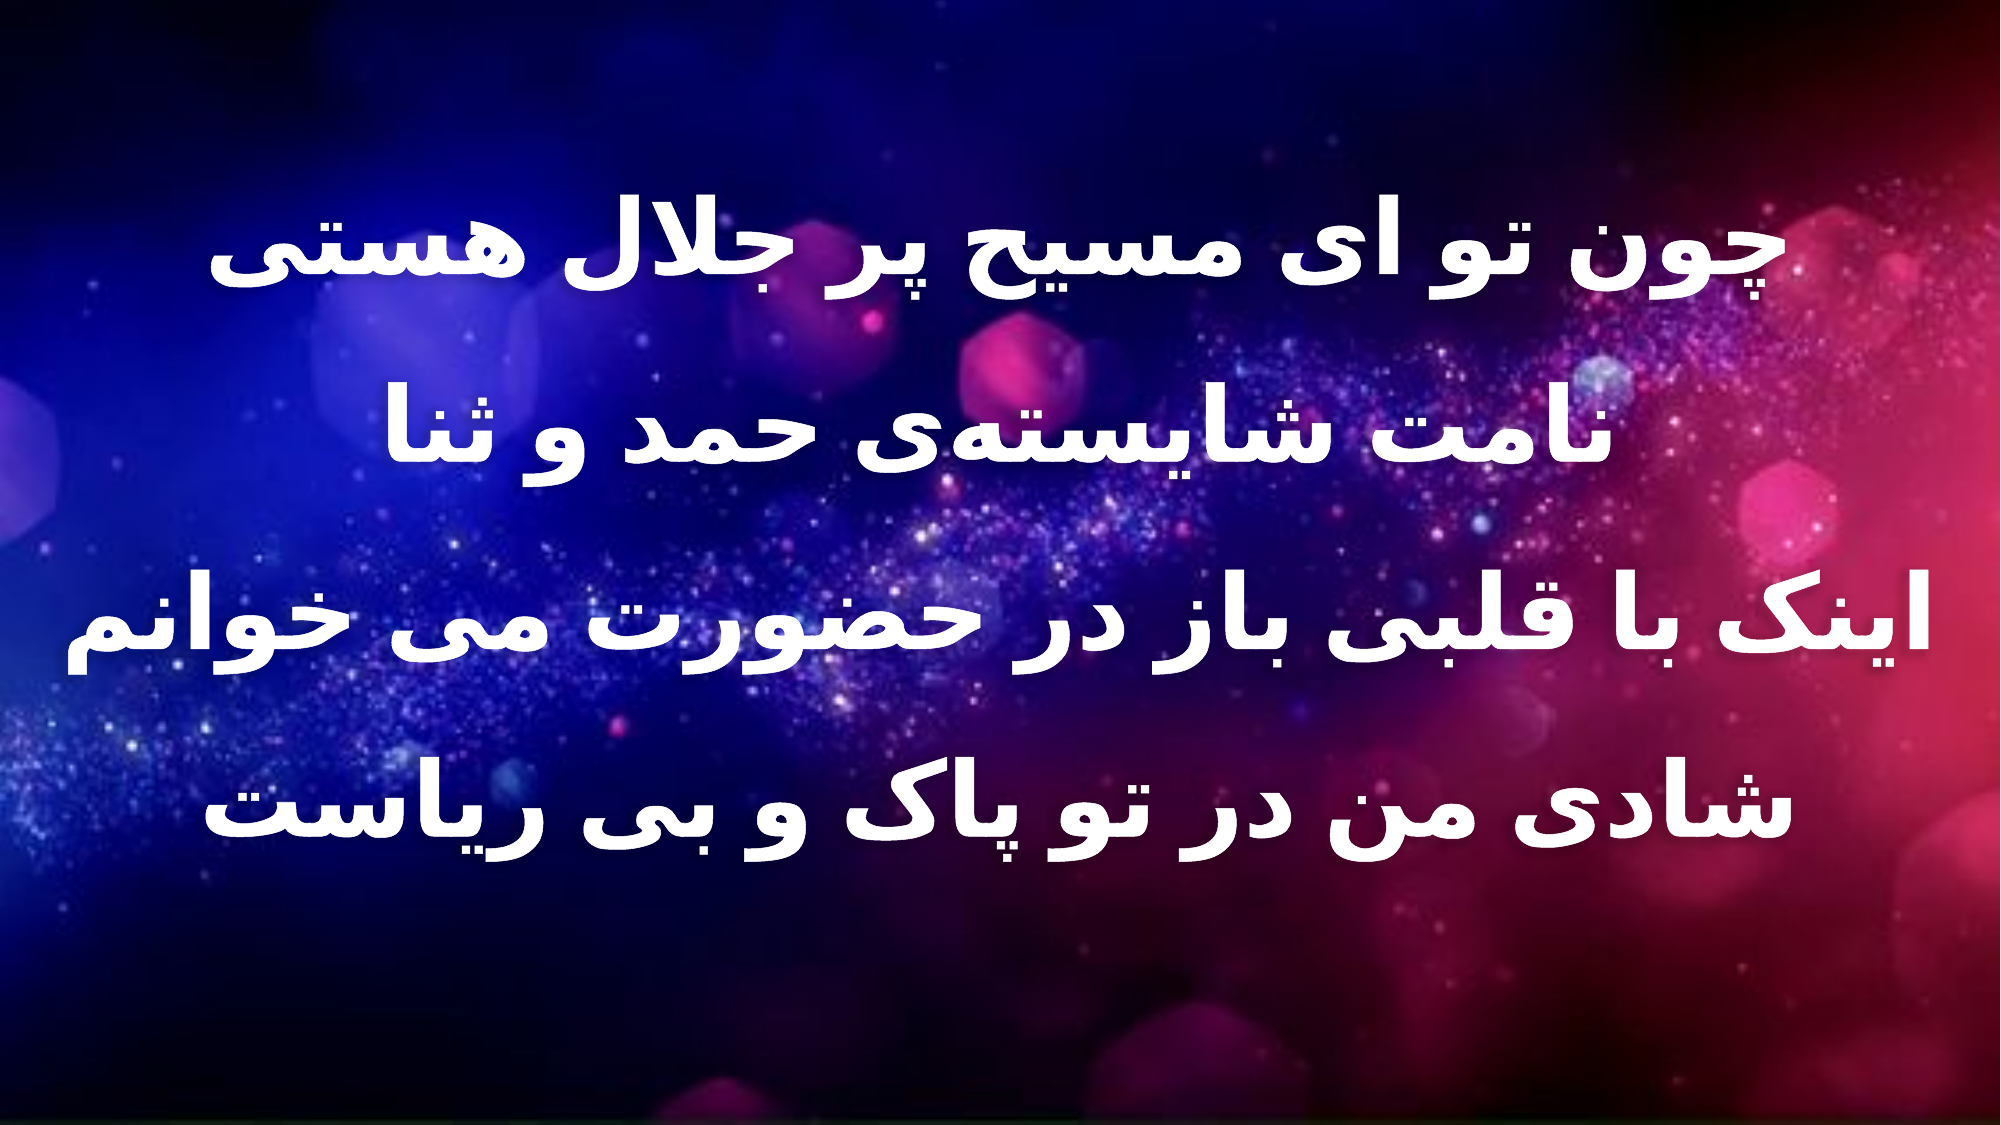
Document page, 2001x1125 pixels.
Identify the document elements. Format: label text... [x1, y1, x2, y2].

text_box چون تو ای مسیح پر جلال هستی نامت شایسته‌ی حمد و ثنا اینک با قلبی باز در حضورت می خوانم شادی من در تو پاک و بی ریاست [0, 0, 2000, 1125]
